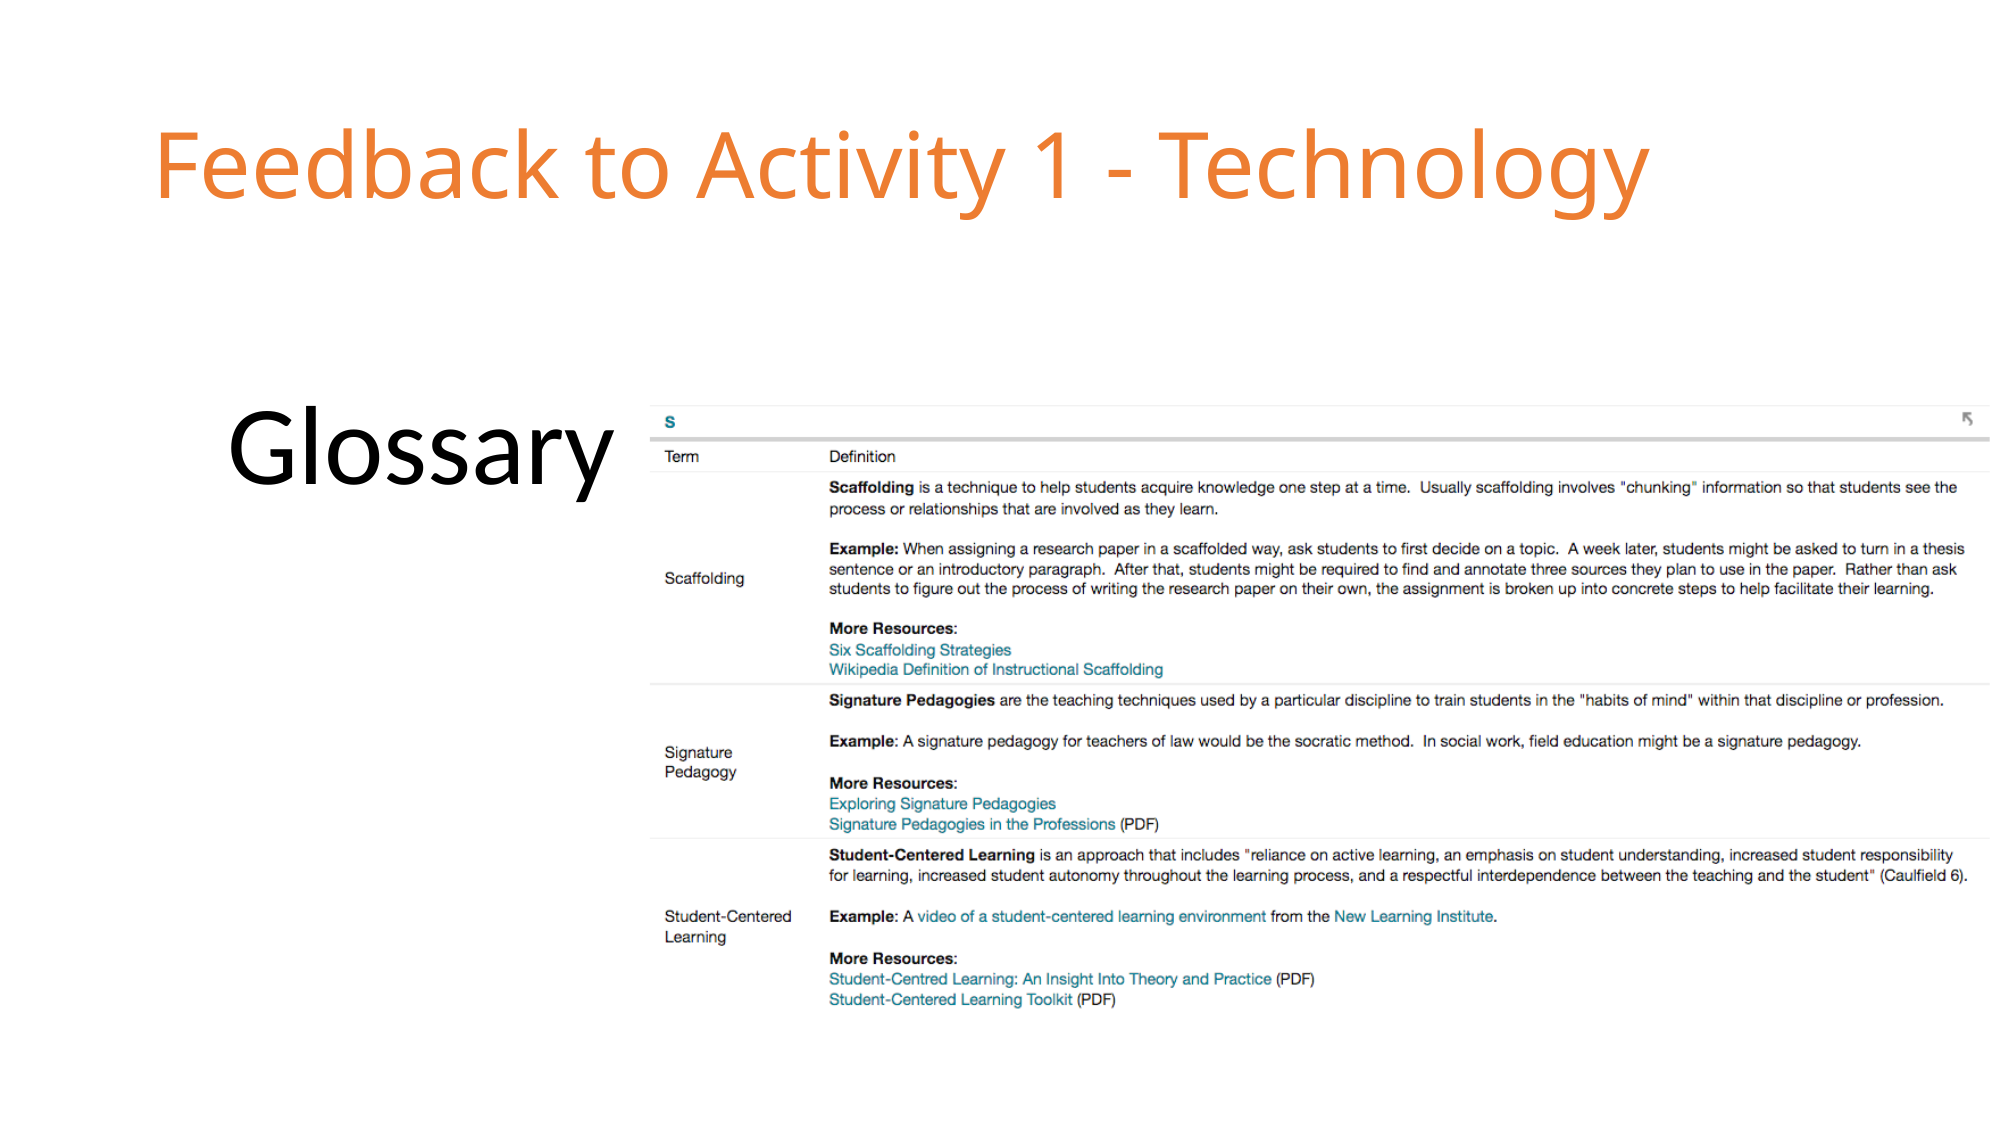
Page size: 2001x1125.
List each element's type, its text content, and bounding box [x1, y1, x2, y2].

list Glossary [137, 299, 1863, 1014]
picture [625, 387, 2000, 1029]
title Feedback to Activity 1 - Technology [137, 59, 1863, 278]
